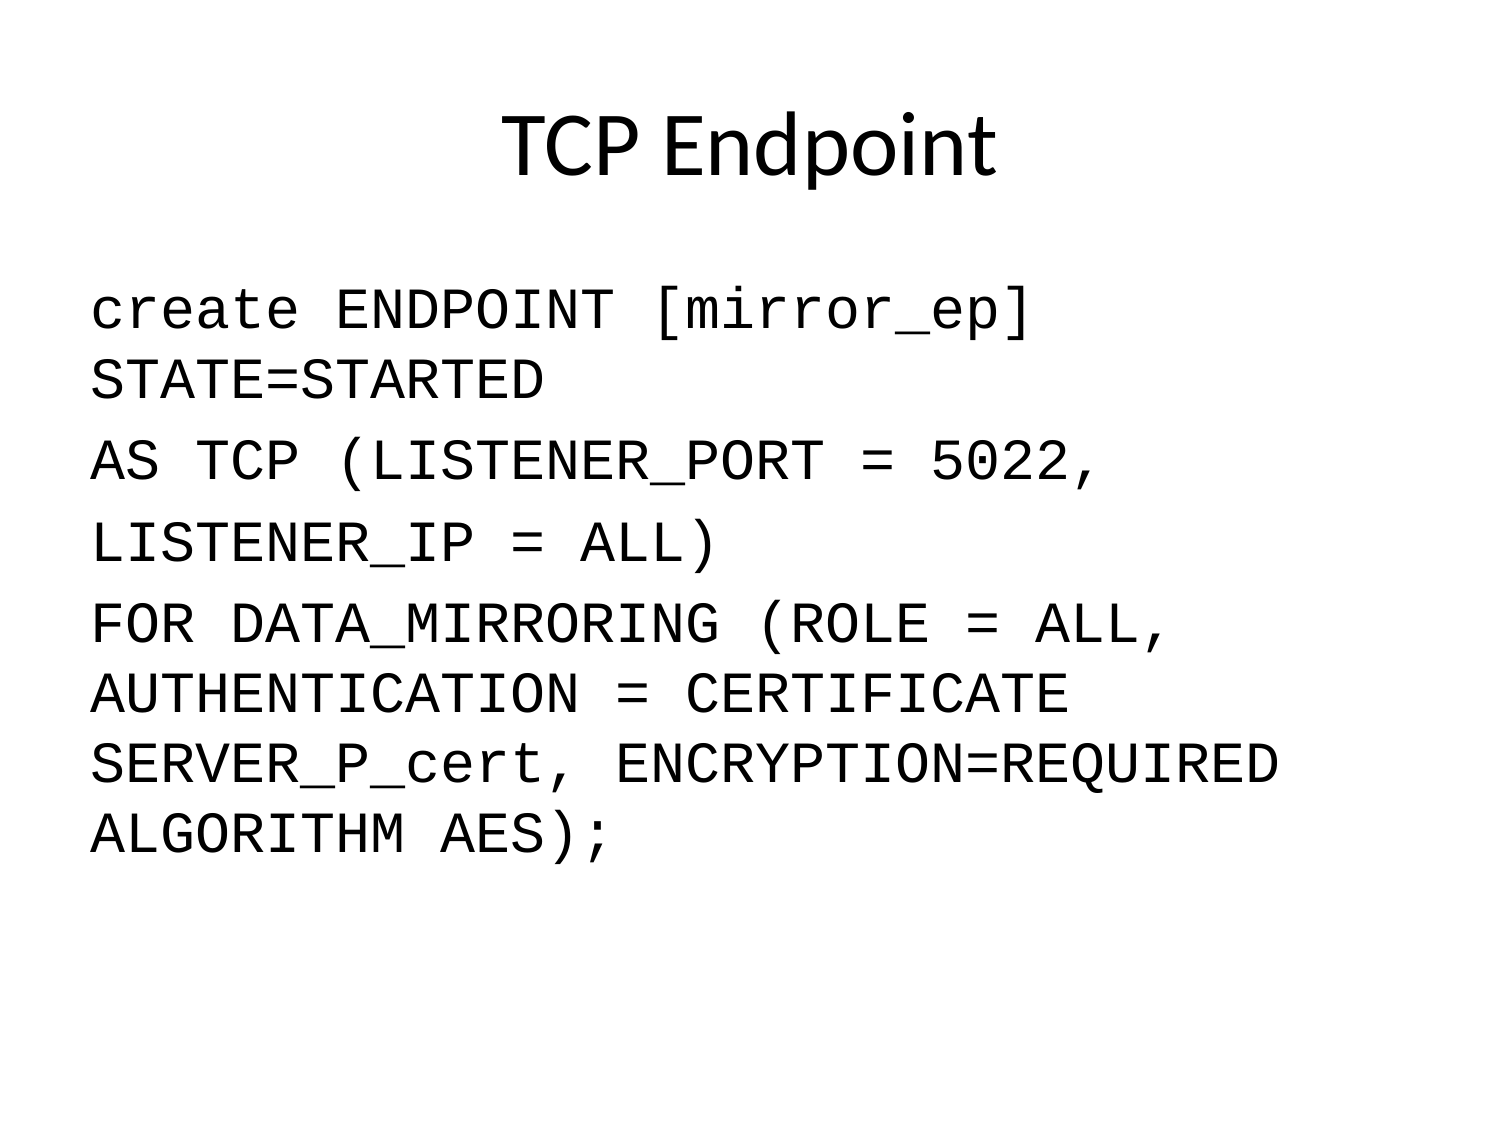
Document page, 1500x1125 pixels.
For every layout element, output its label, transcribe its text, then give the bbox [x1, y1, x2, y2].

title TCP Endpoint [75, 45, 1425, 233]
list create ENDPOINT [mirror_ep] STATE=STARTED AS TCP (LISTENER_PORT = 5022, LISTENER_IP = ALL) FOR DATA_MIRRORING (ROLE = ALL, AUTHENTICATION = CERTIFICATE SERVER_P_cert, ENCRYPTION=REQUIRED ALGORITHM AES); [75, 262, 1425, 1005]
